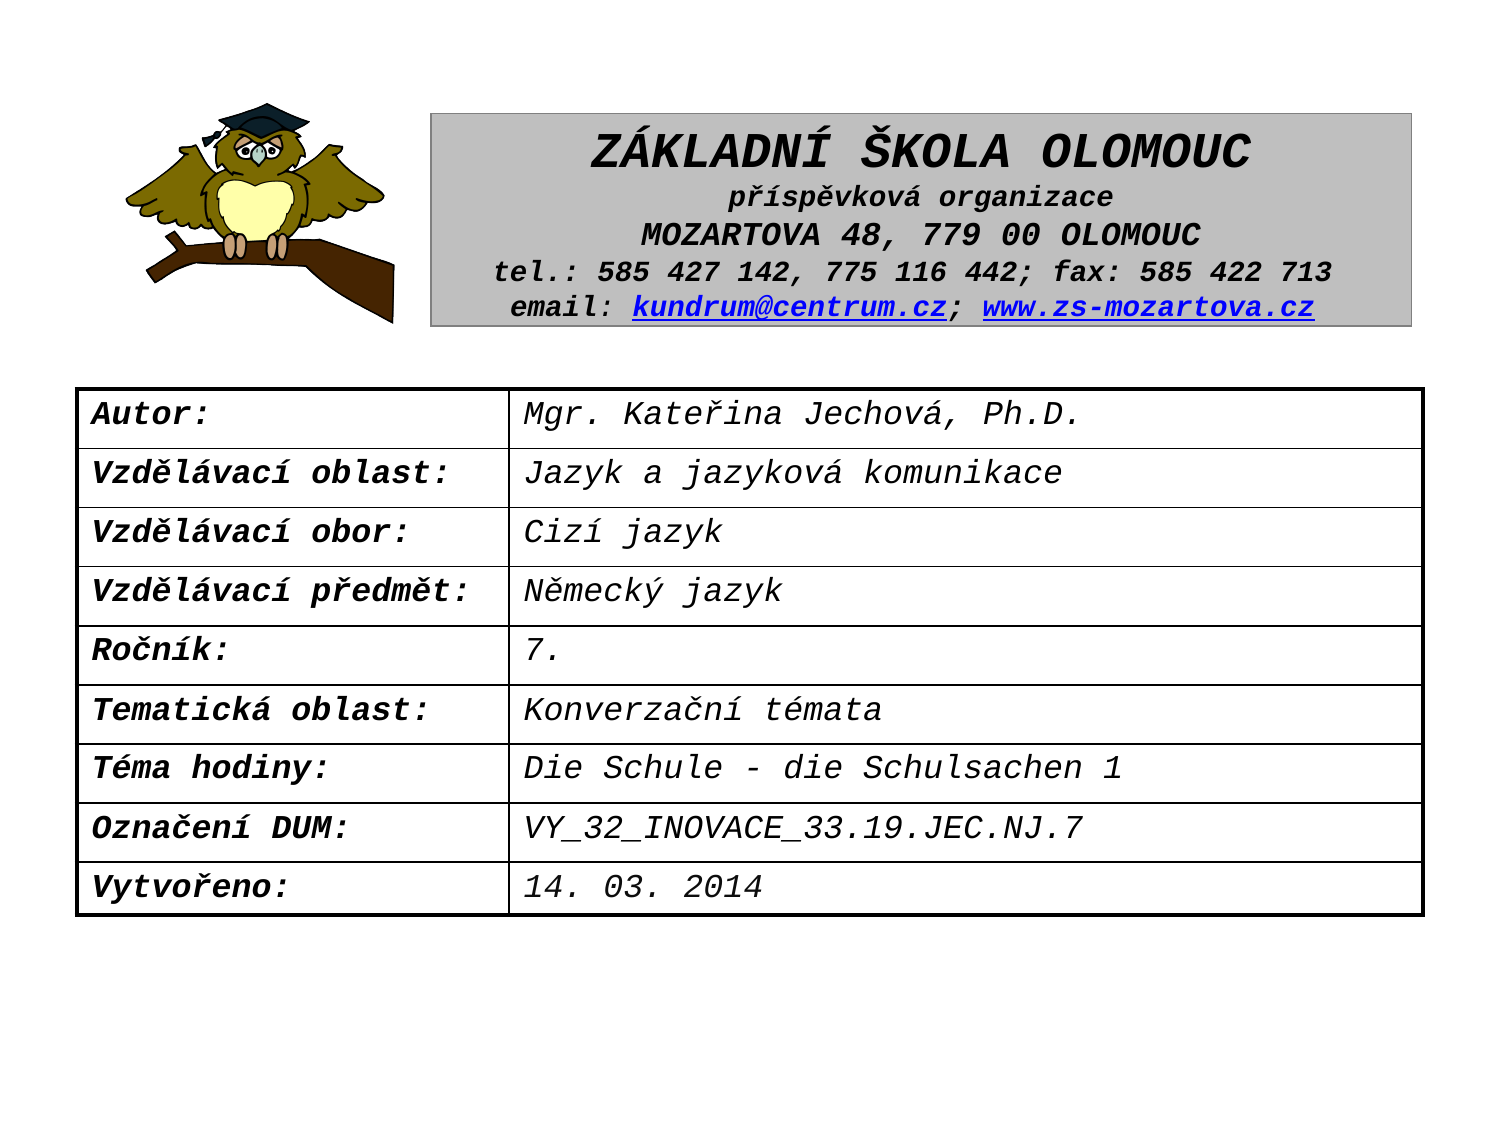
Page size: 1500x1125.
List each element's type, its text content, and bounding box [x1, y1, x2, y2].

table_header Mgr. Kateřina Jechová, Ph.D. [510, 391, 1421, 448]
table_header Autor: [79, 391, 508, 448]
table_cell Vzdělávací obor: [79, 508, 508, 566]
table_cell Jazyk a jazyková komunikace [510, 449, 1421, 507]
table_cell Vzdělávací předmět: [79, 567, 508, 625]
table_cell Vzdělávací oblast: [79, 449, 508, 507]
table_cell Označení DUM: [79, 804, 508, 861]
text_box ZÁKLADNÍ ŠKOLA OLOMOUC příspěvková organizace MOZARTOVA 48, 779 00 OLOMOUC tel.: 585 427 142, 775 116 442; fax: 585 422 713 email: kundrum@centrum.cz; www.zs-mozartova.cz [430, 113, 1412, 326]
table_cell Vytvořeno: [79, 863, 508, 913]
table_cell Ročník: [79, 627, 508, 684]
table_cell Cizí jazyk [510, 508, 1421, 566]
table_cell Německý jazyk [510, 567, 1421, 625]
table_cell Tematická oblast: [79, 686, 508, 743]
table_cell 7. [510, 627, 1421, 684]
table_cell 14. 03. 2014 [510, 863, 1421, 913]
picture [123, 101, 396, 326]
table_cell Die Schule - die Schulsachen 1 [510, 745, 1421, 802]
table_cell Konverzační témata [510, 686, 1421, 743]
table_cell Téma hodiny: [79, 745, 508, 802]
table_cell VY_32_INOVACE_33.19.JEC.NJ.7 [510, 804, 1421, 861]
